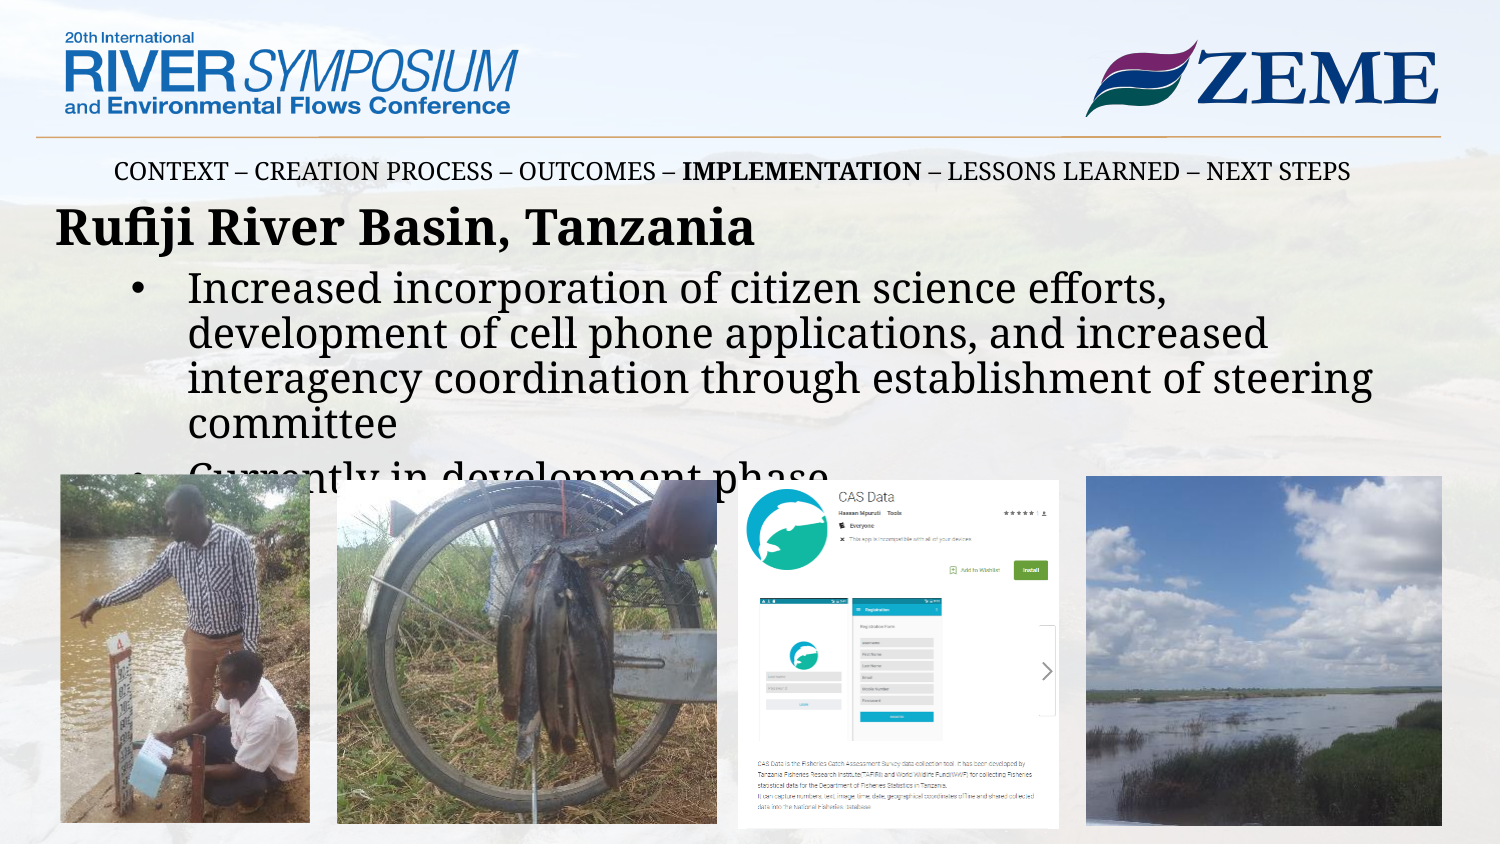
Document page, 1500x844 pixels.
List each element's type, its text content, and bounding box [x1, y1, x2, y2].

picture [39, 22, 542, 132]
text_box CONTEXT – CREATION PROCESS – OUTCOMES – IMPLEMENTATION – LESSONS LEARNED – NEXT STEPS [36, 139, 1430, 194]
picture [1082, 38, 1442, 117]
picture [1086, 476, 1442, 826]
picture [11, 475, 717, 826]
text_box Rufiji River Basin, Tanzania Increased incorporation of citizen science efforts, development of cell phone applications, and increased interagency coordination through establishment of steering committee Currently in development phase [40, 195, 1442, 844]
picture [738, 480, 1059, 829]
